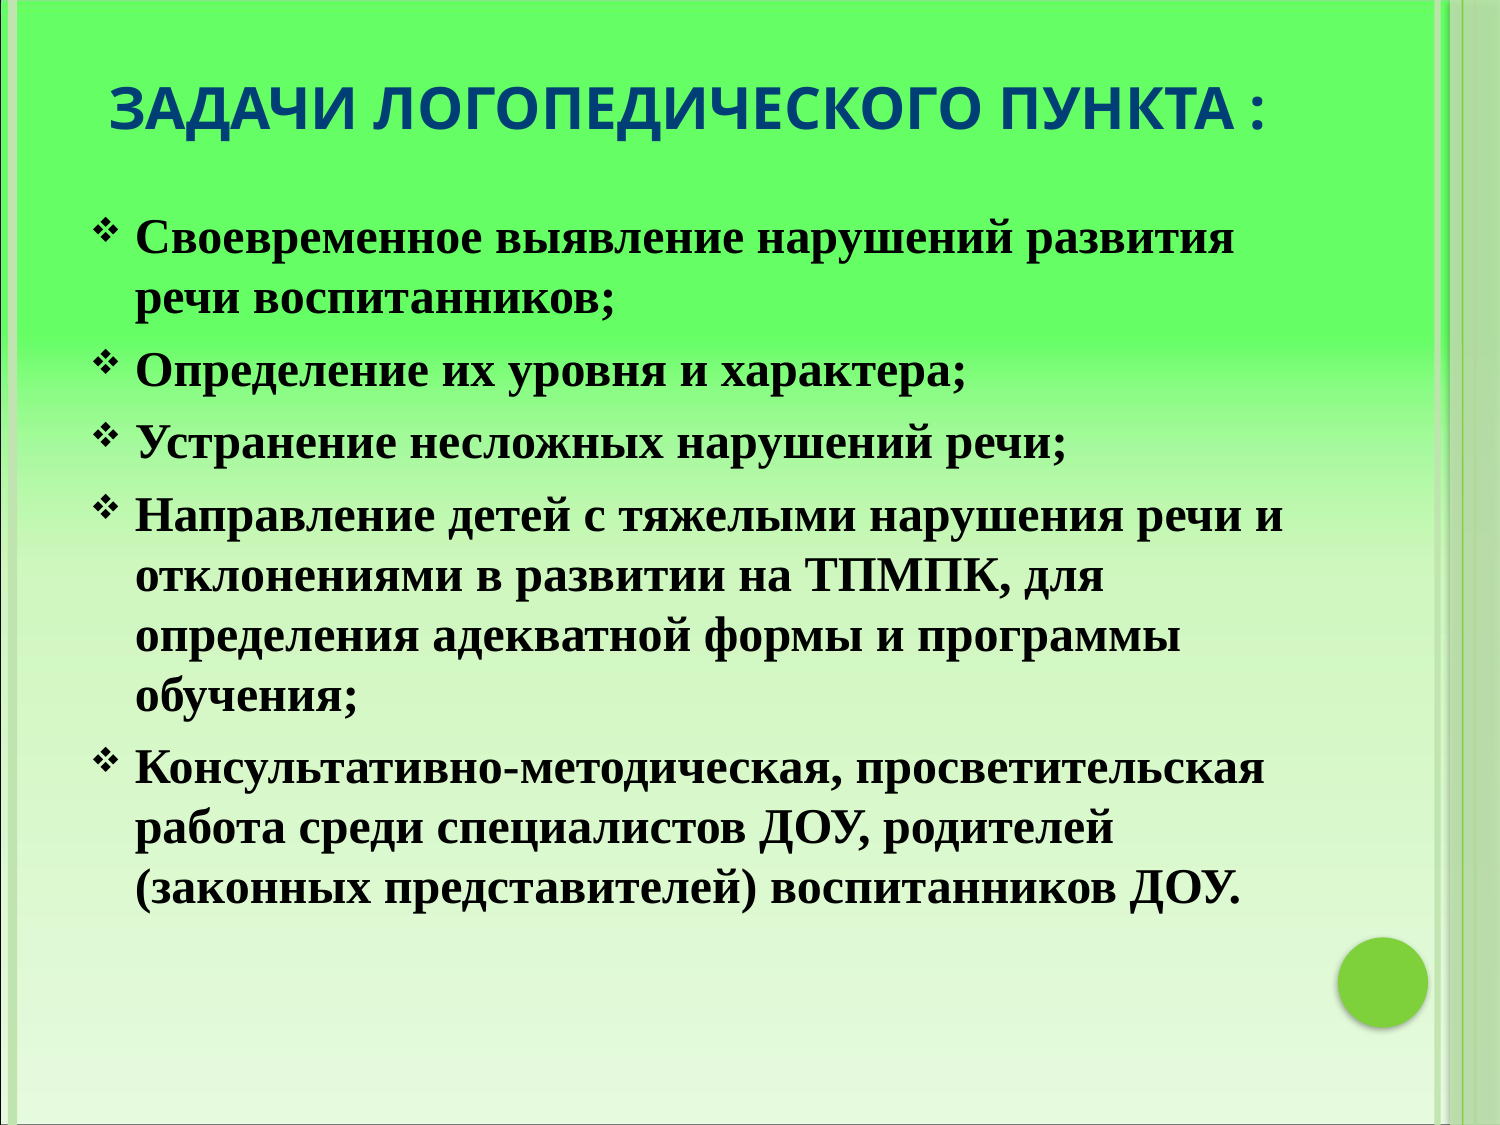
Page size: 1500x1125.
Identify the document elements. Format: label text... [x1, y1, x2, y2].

list Своевременное выявление нарушений развития речи воспитанников; Определение их уровня и характера; Устранение несложных нарушений речи; Направление детей с тяжелыми нарушения речи и отклонениями в развитии на ТПМПК, для определения адекватной формы и программы обучения; Консультативно-методическая, просветительская работа среди специалистов ДОУ, родителей (законных представителей) воспитанников ДОУ. [75, 196, 1365, 1062]
picture [0, 0, 7, 1125]
picture [1441, 0, 1449, 1125]
title задачи логопедического пункта : [75, 45, 1300, 149]
picture [18, 0, 1434, 1125]
